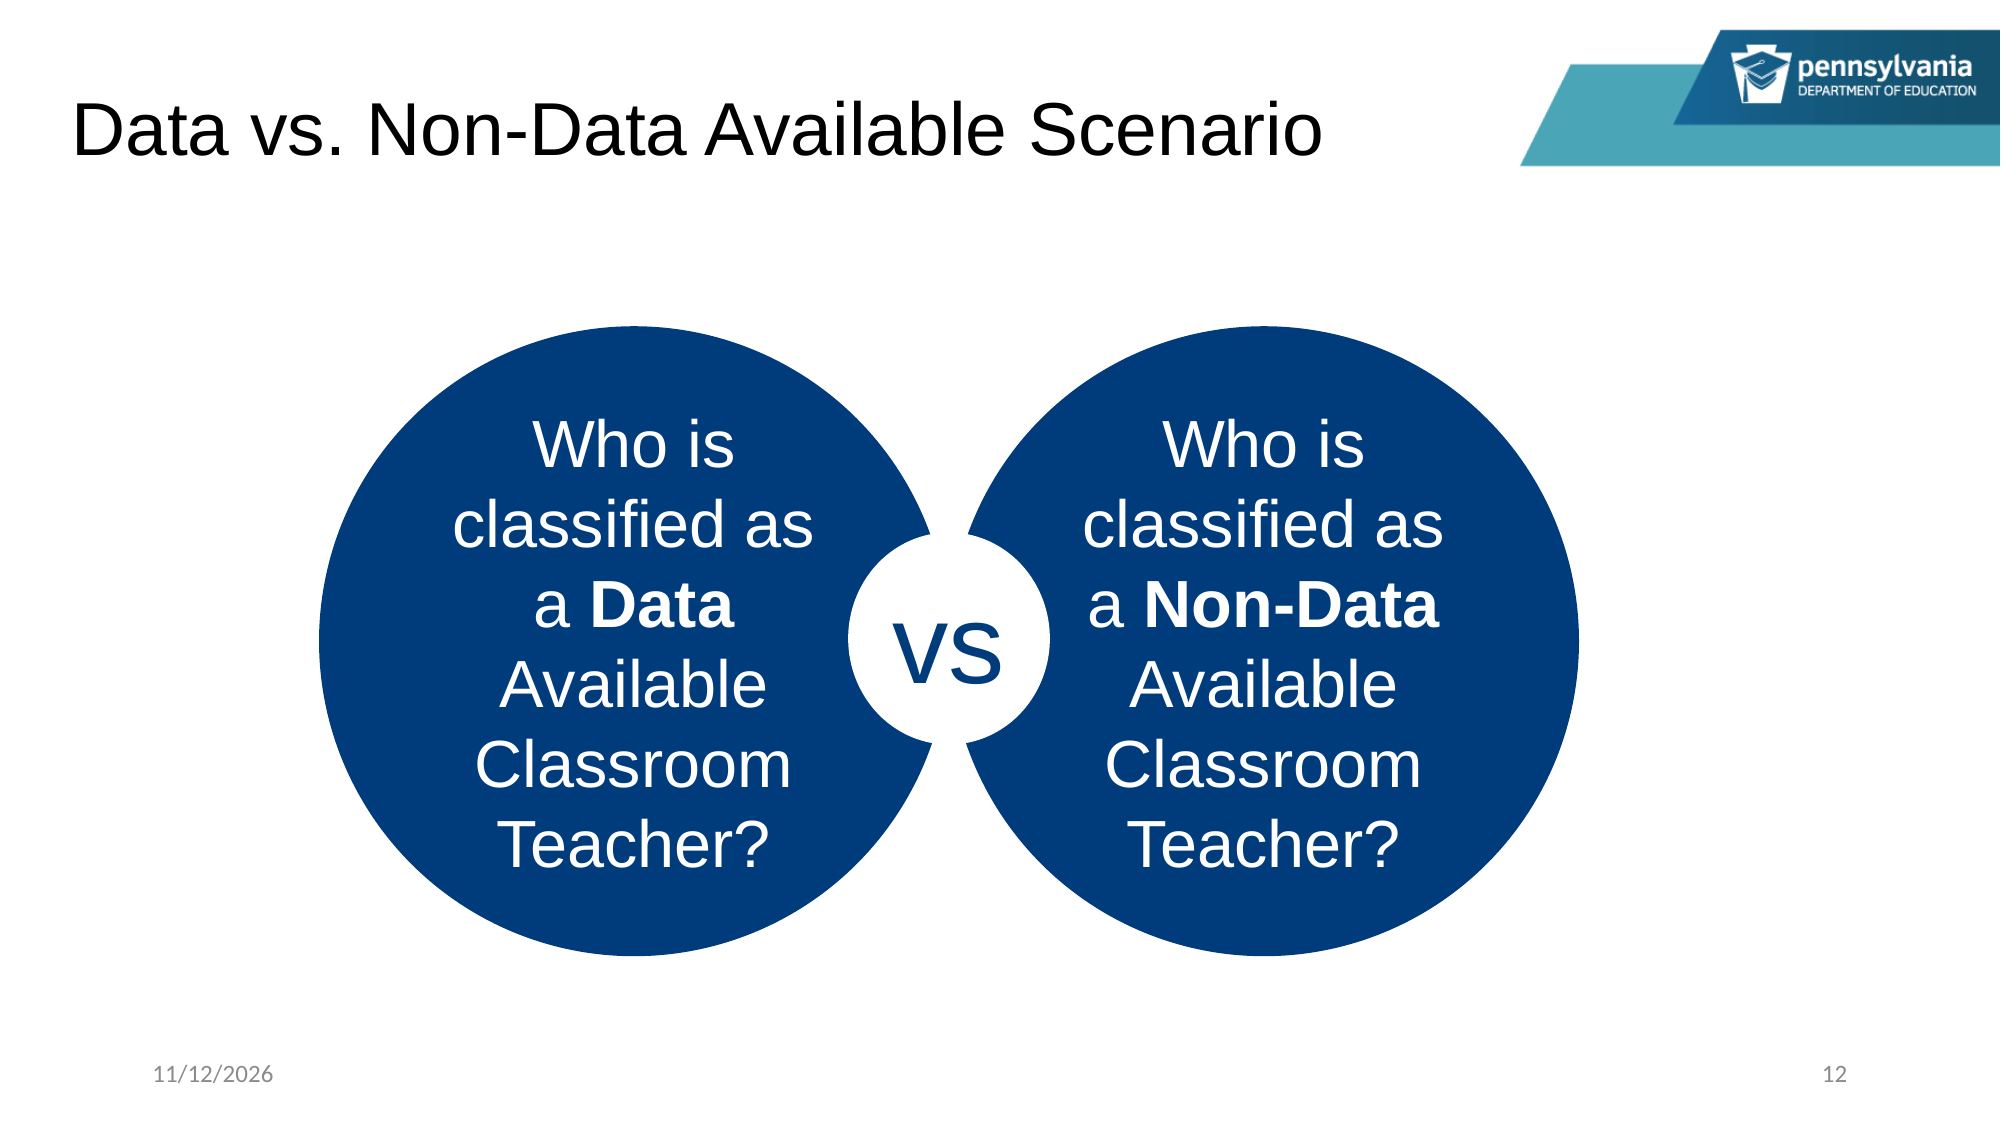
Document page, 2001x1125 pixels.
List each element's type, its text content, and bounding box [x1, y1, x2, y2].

picture [275, 0, 2000, 220]
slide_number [137, 1042, 588, 1103]
slide_number 12 [1412, 1042, 1863, 1103]
title Data vs. Non-Data Available Scenario [56, 22, 1782, 240]
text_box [318, 326, 1579, 957]
